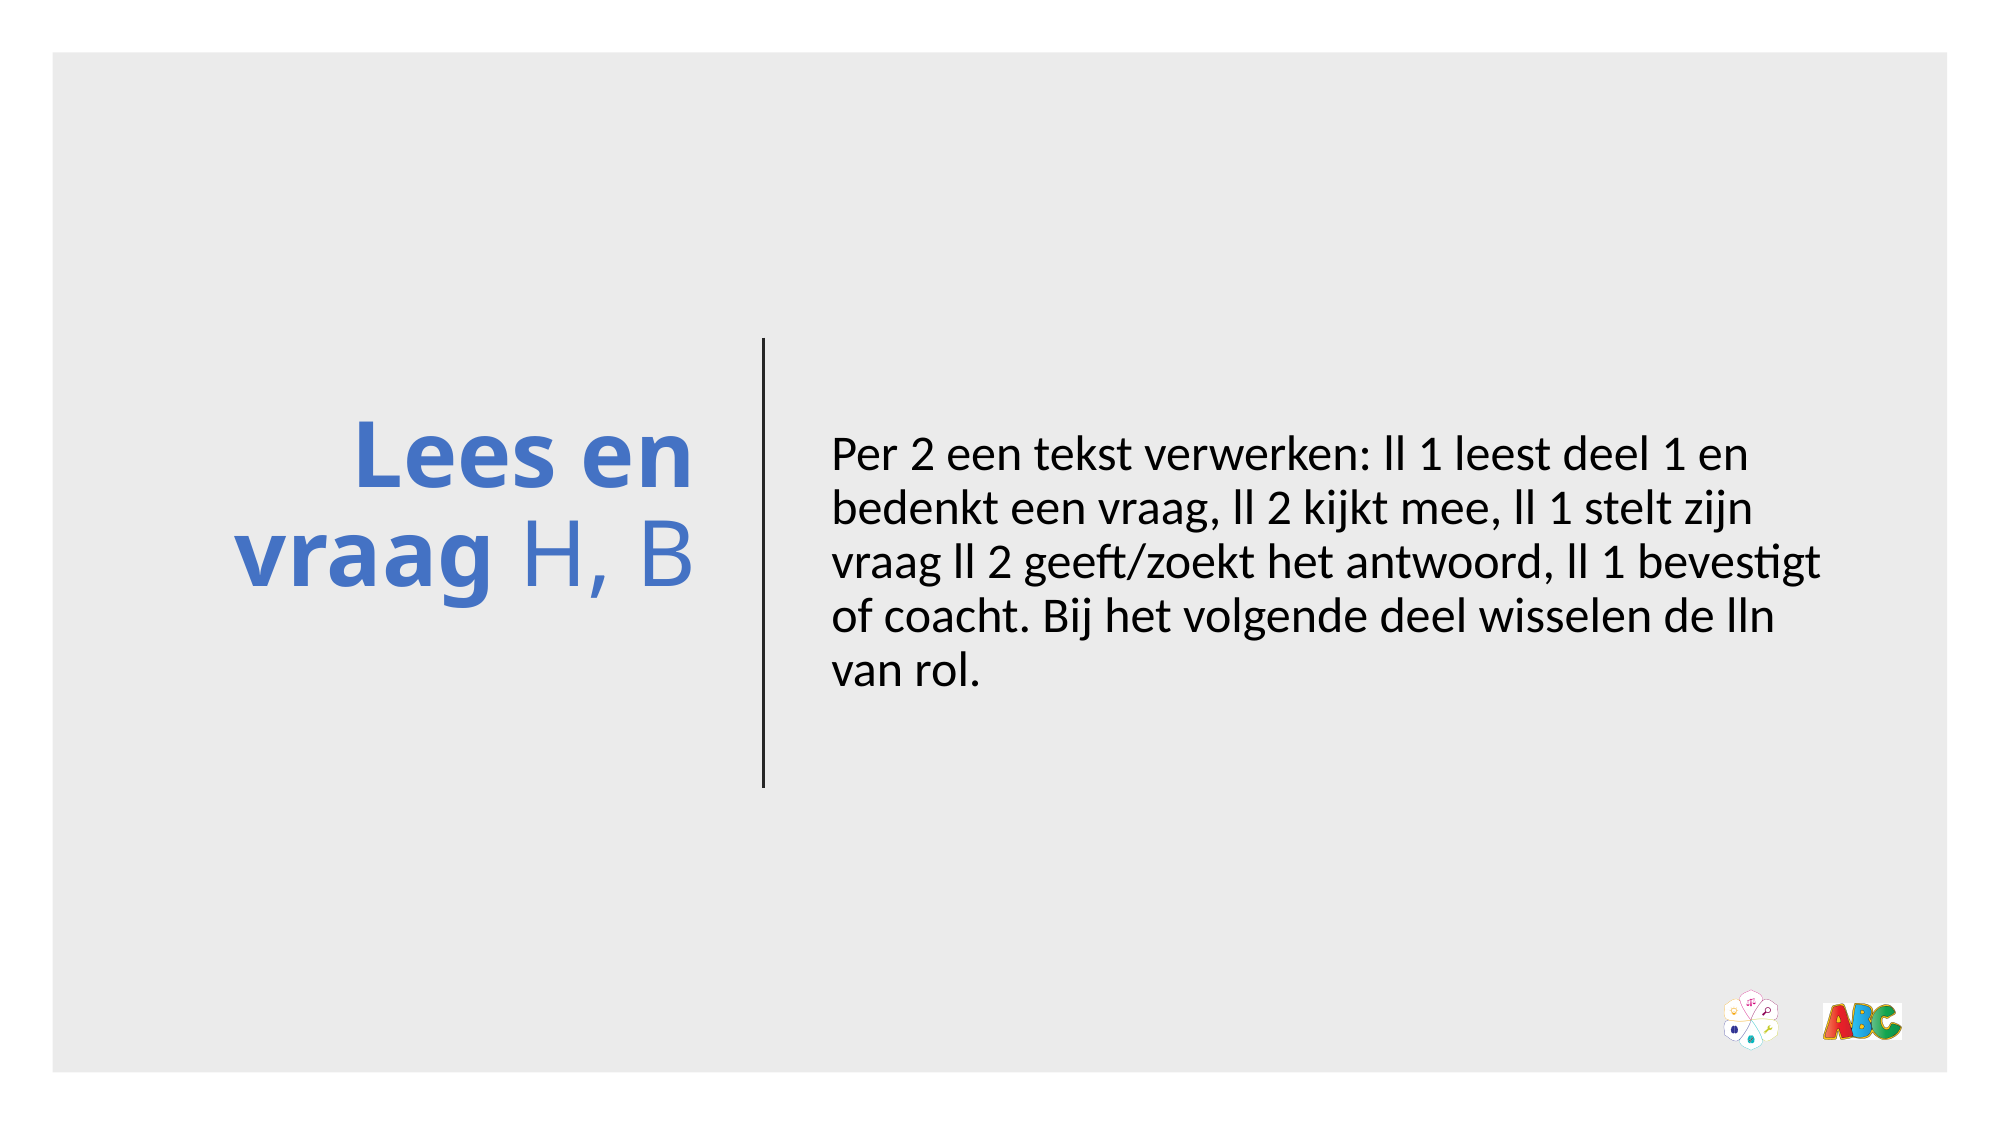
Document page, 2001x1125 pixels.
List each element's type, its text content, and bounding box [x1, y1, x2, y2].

title Lees en vraag H, B [137, 158, 711, 967]
text_box [52, 51, 1948, 1073]
list Per 2 een tekst verwerken: ll 1 leest deel 1 en bedenkt een vraag, ll 2 kijkt mee, ll 1 stelt zijn vraag ll 2 geeft/zoekt het antwoord, ll 1 bevestigt of coacht. Bij het volgende deel wisselen de lln van rol. [816, 158, 1863, 967]
picture [1720, 988, 1782, 1052]
picture [1823, 1003, 1902, 1040]
